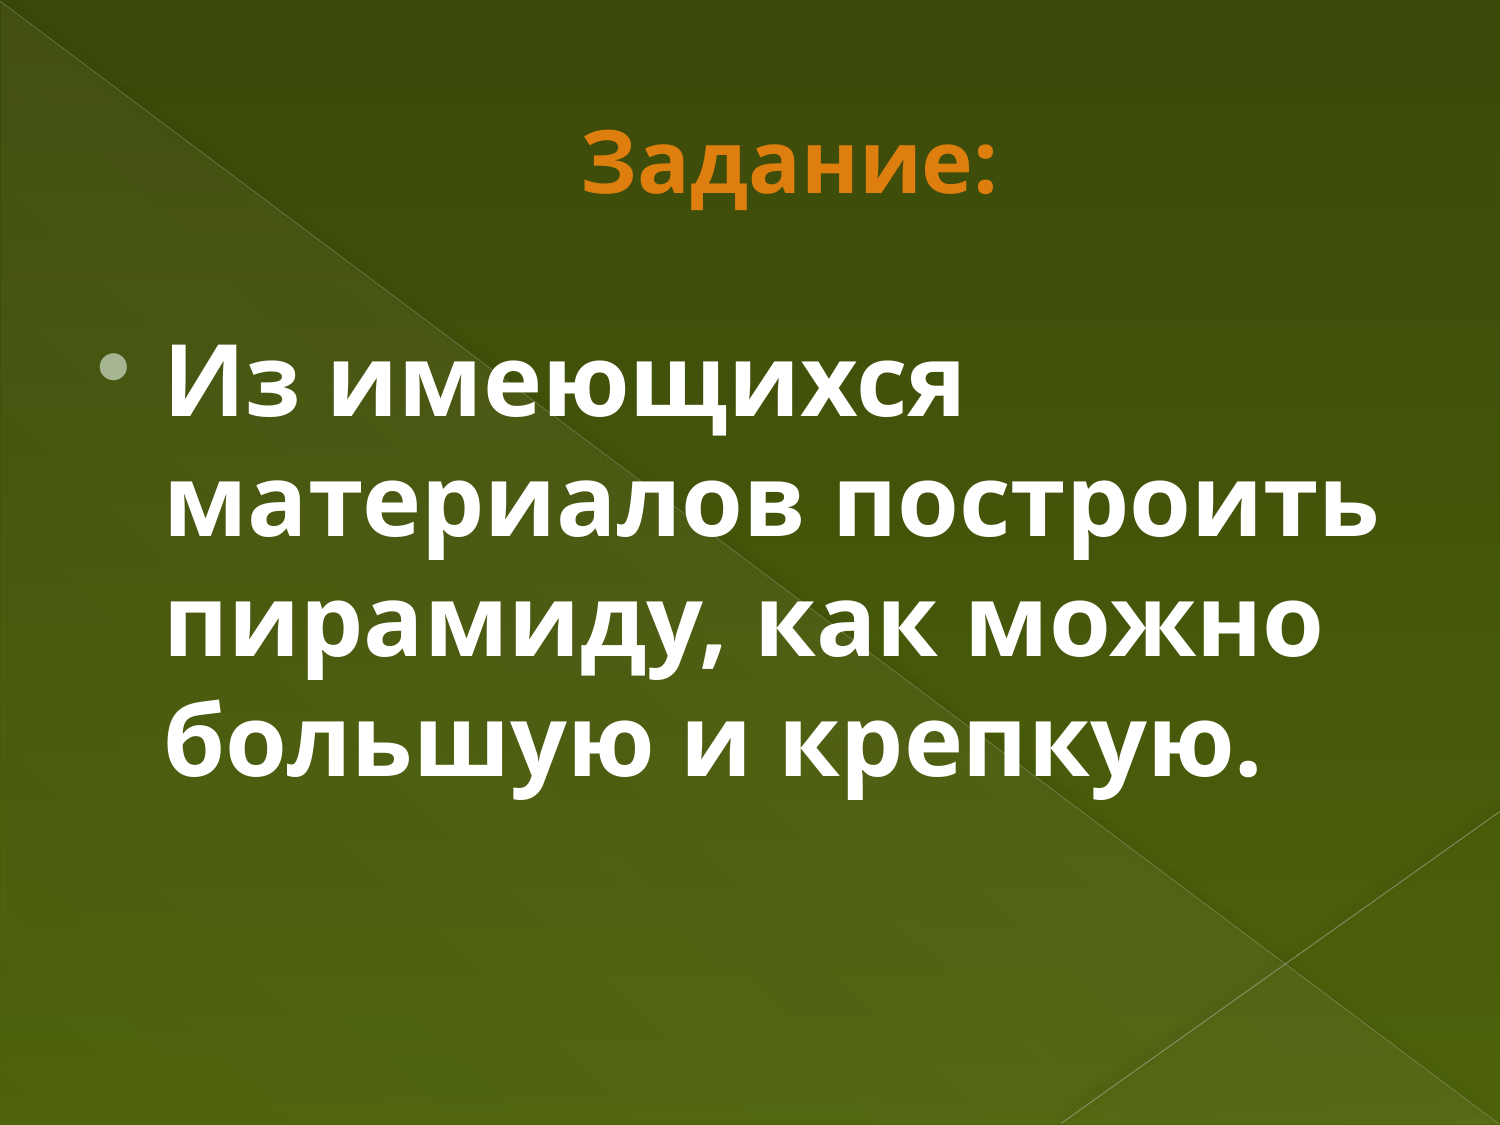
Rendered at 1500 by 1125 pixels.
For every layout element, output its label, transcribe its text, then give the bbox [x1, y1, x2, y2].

title Задание: [75, 43, 1425, 274]
list Из имеющихся материалов построить пирамиду, как можно большую и крепкую. [75, 308, 1425, 1059]
